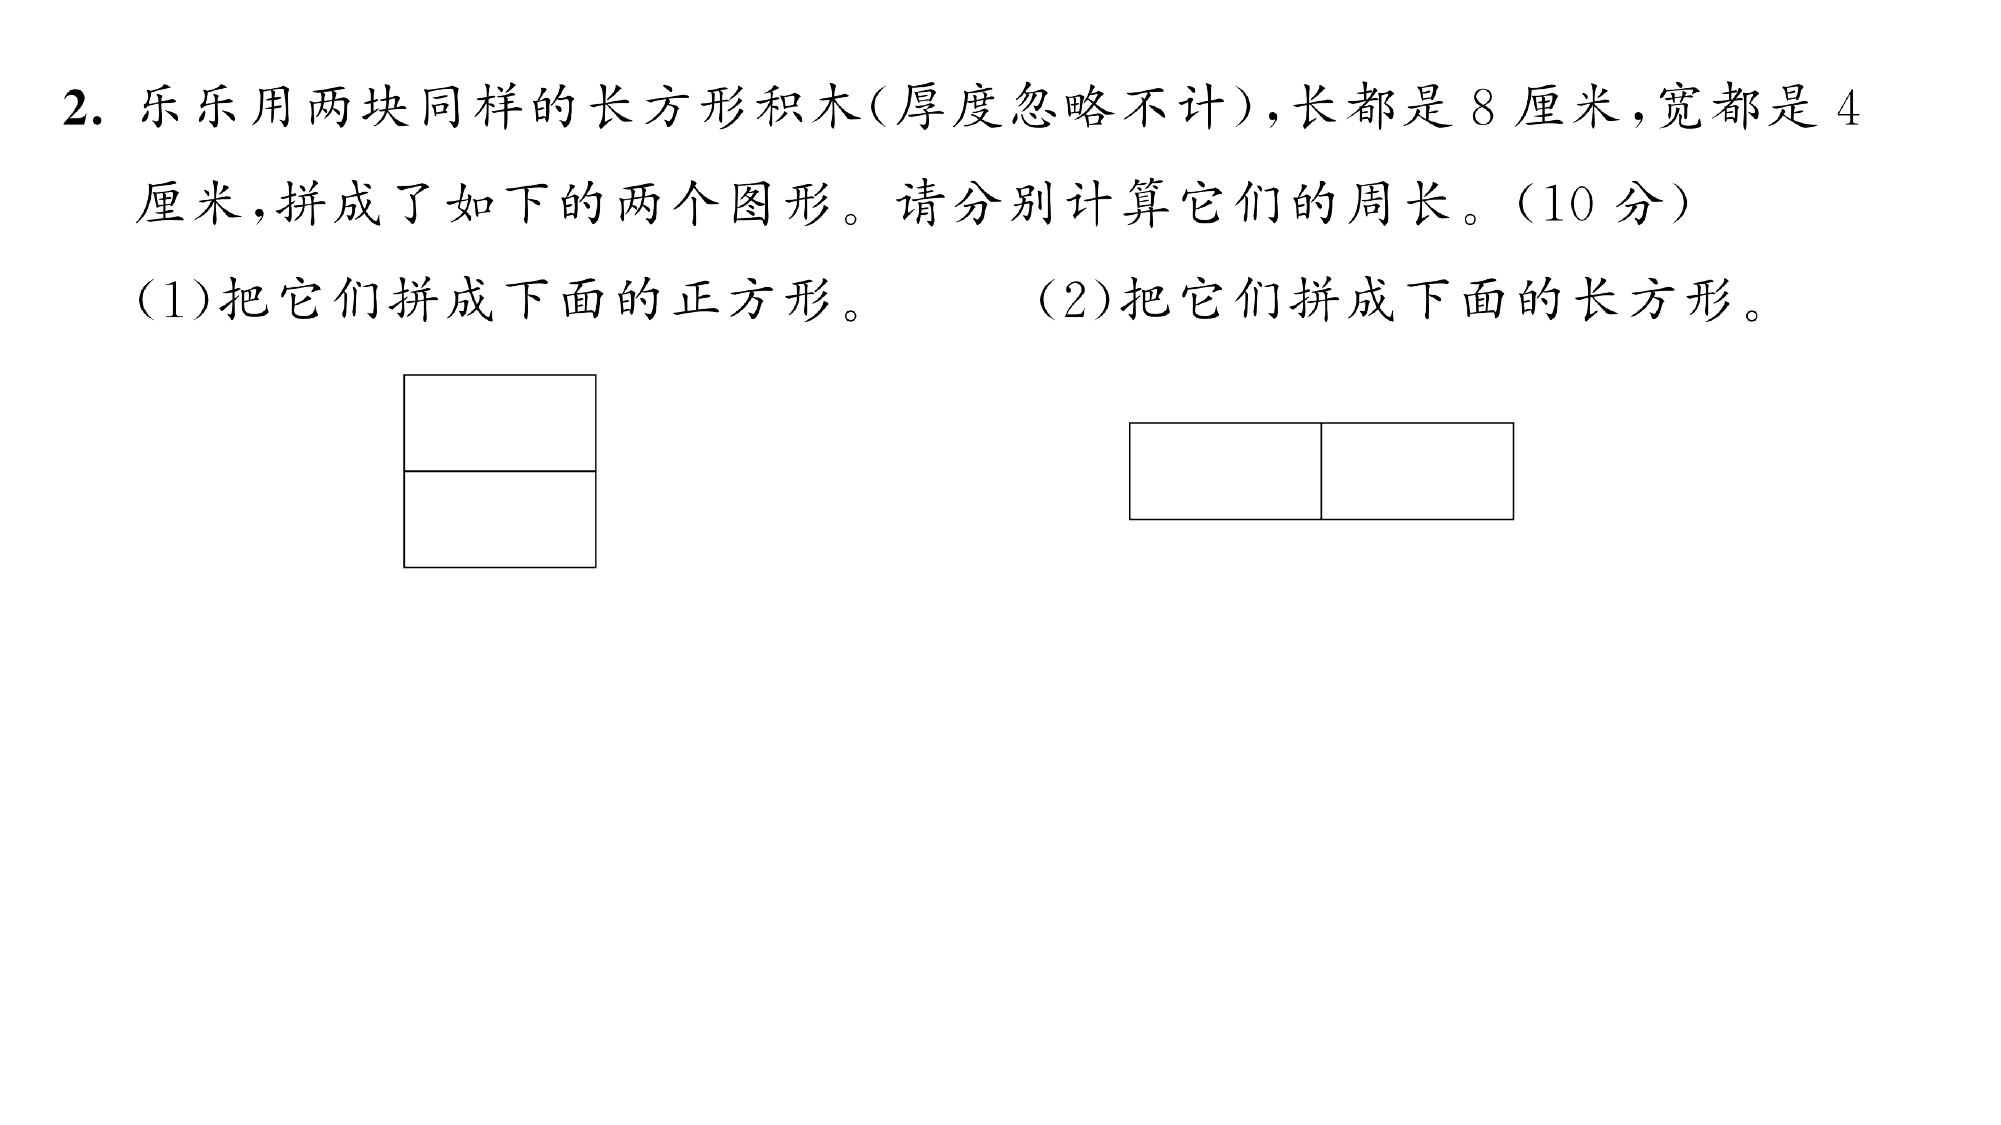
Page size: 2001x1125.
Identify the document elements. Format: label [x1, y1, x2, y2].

picture [58, 58, 1949, 774]
